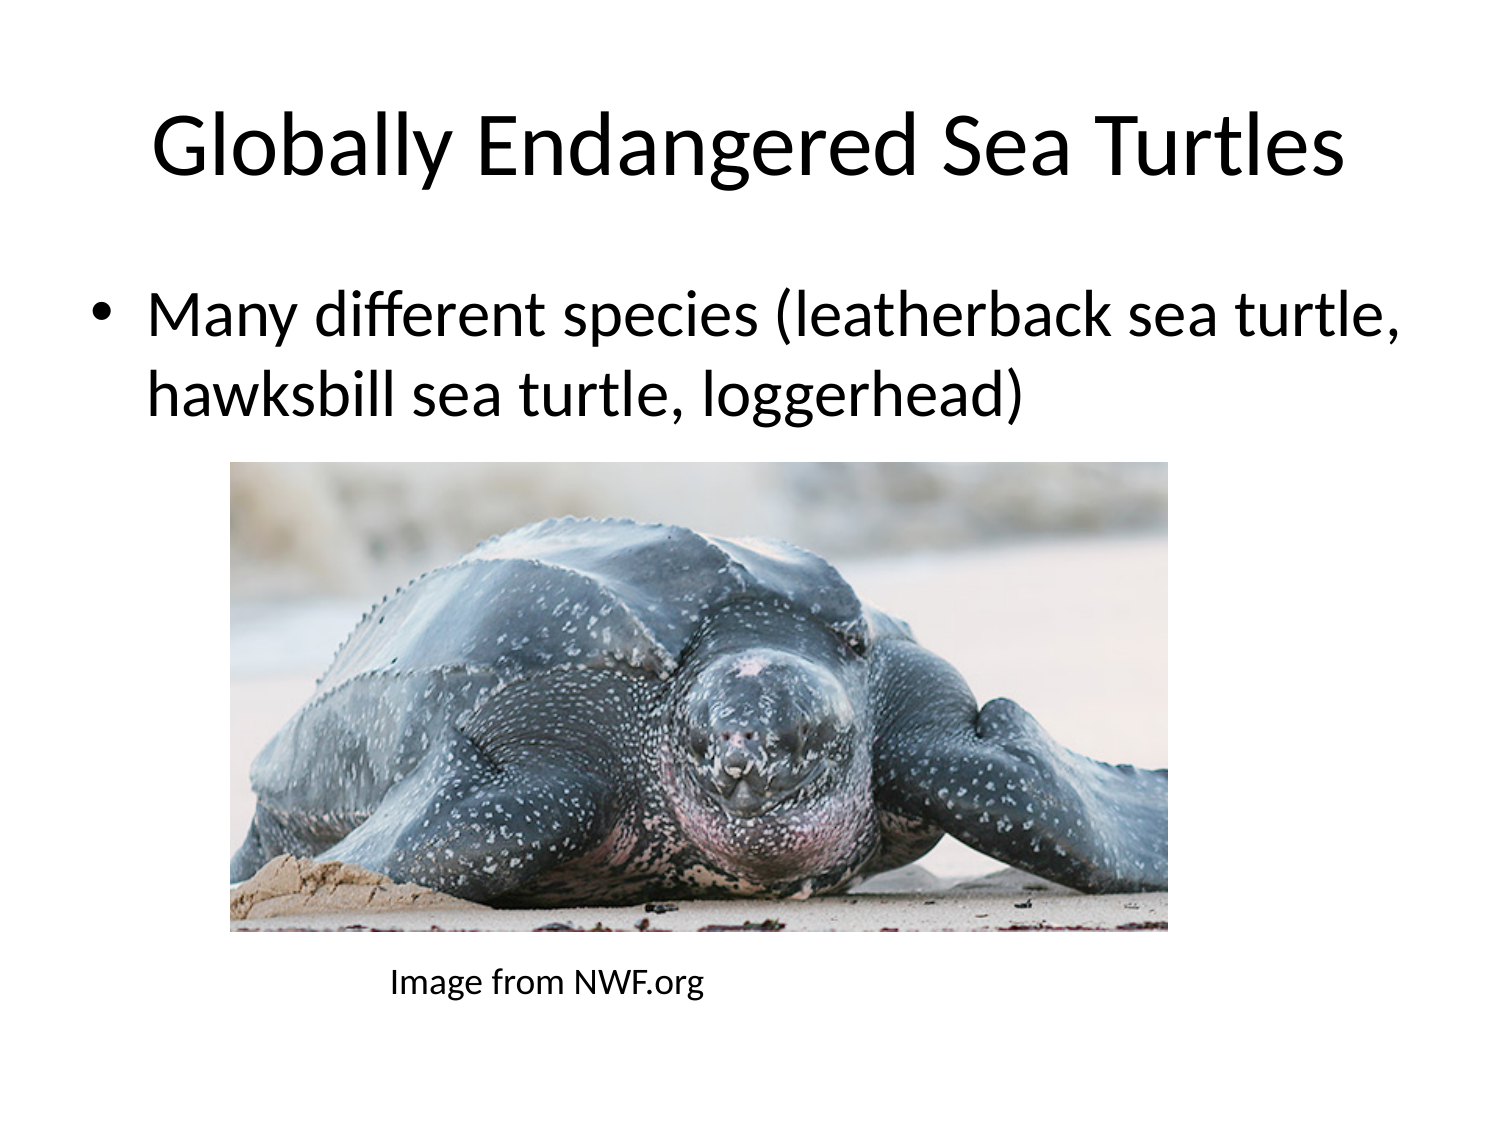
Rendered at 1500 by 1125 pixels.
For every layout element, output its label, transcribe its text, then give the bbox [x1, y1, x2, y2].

text_box Image from NWF.org [374, 949, 825, 1010]
title Globally Endangered Sea Turtles [75, 45, 1425, 233]
picture [230, 462, 1169, 932]
list Many different species (leatherback sea turtle, hawksbill sea turtle, loggerhead) [75, 262, 1425, 1005]
